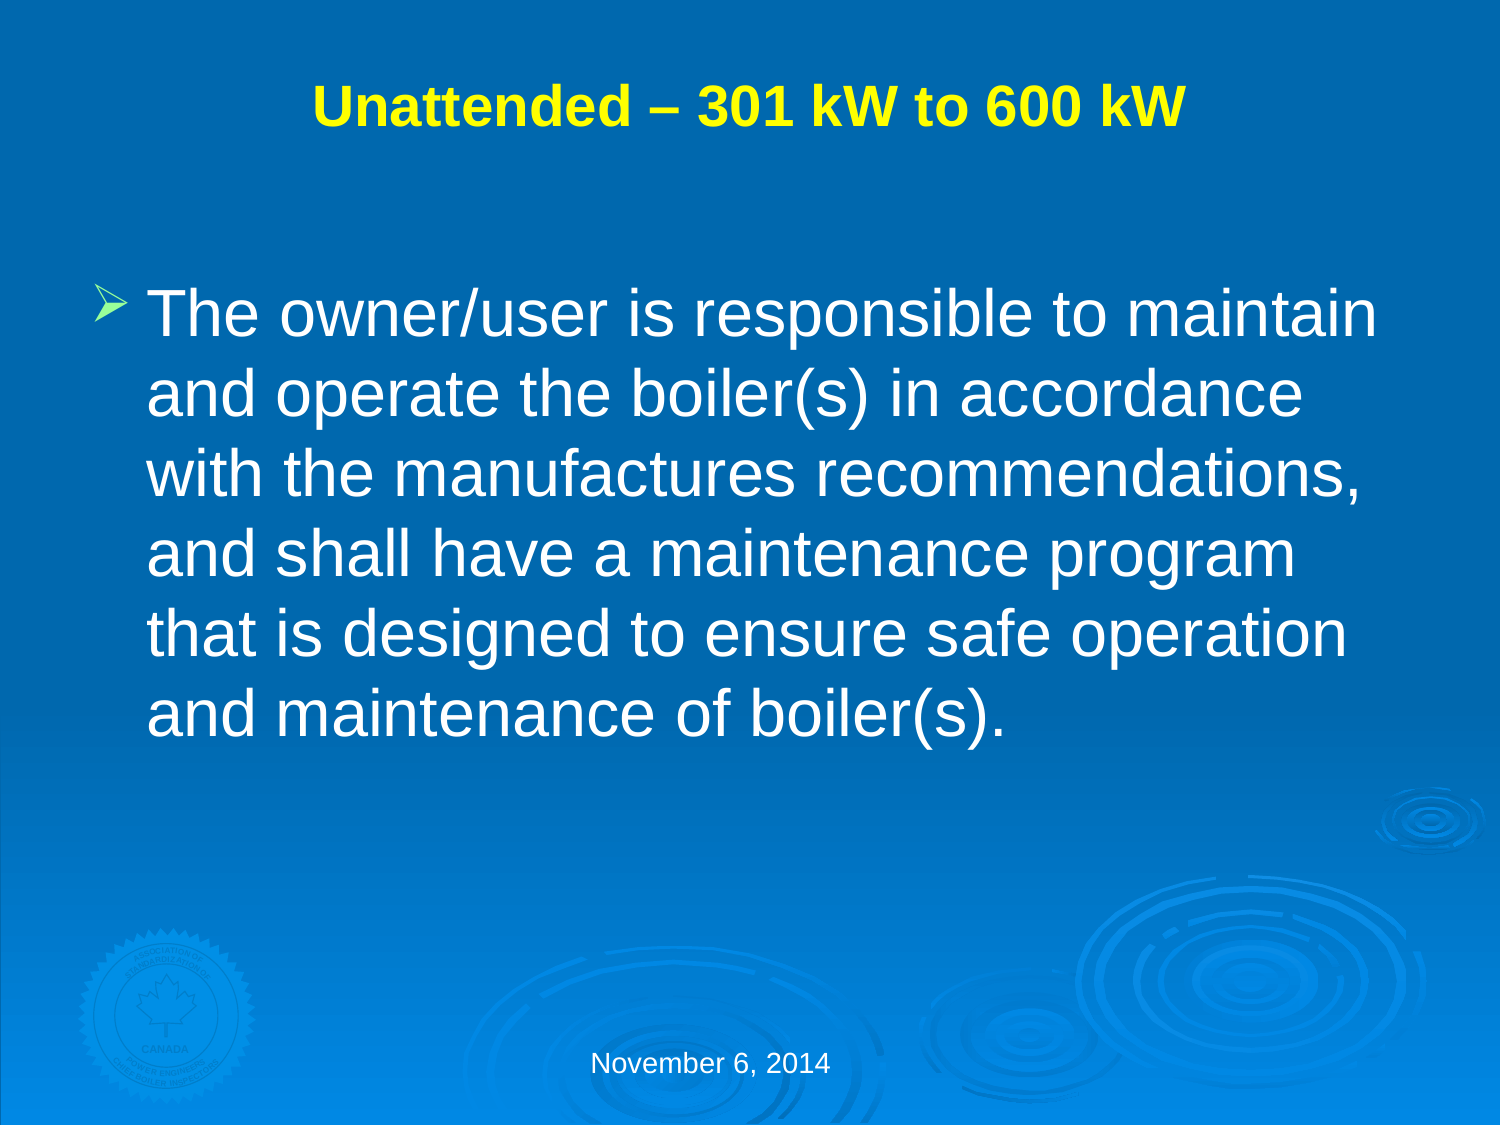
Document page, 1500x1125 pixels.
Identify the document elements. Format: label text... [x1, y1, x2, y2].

list The owner/user is responsible to maintain and operate the boiler(s) in accordance with the manufactures recommendations, and shall have a maintenance program that is designed to ensure safe operation and maintenance of boiler(s). [75, 262, 1425, 1005]
title Unattended – 301 kW to 600 kW [75, 50, 1425, 237]
